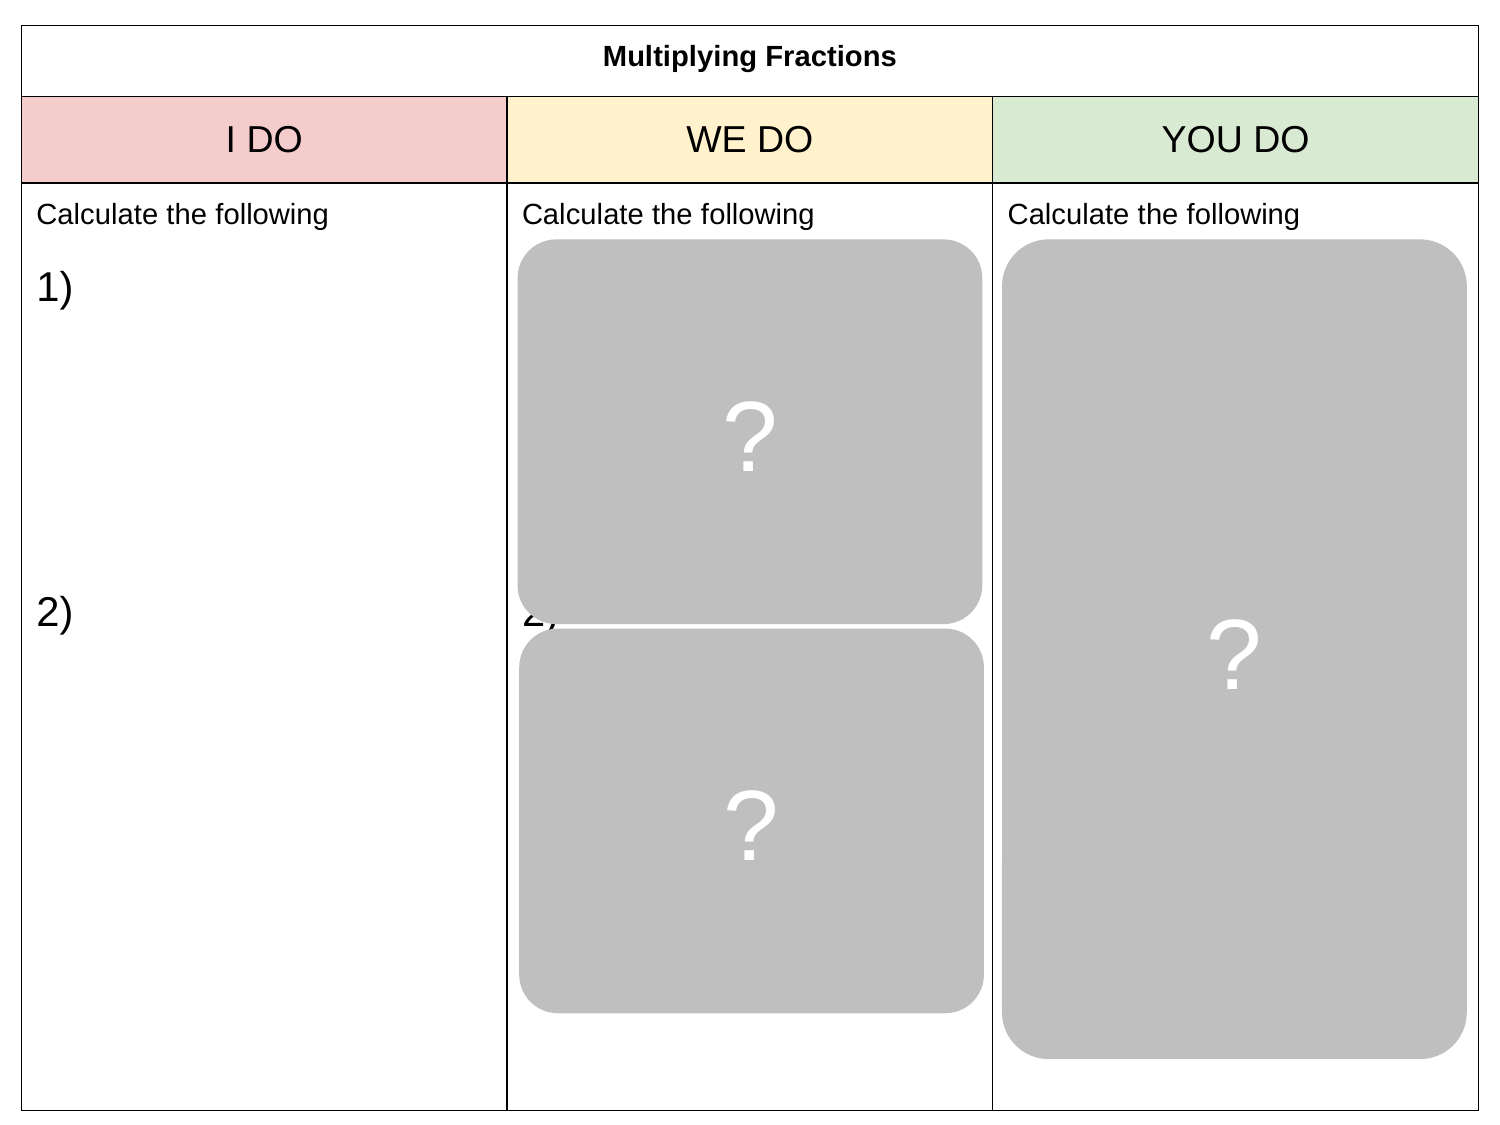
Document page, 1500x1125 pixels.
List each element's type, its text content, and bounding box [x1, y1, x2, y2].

text_box ? [999, 237, 1469, 1062]
text_box ? [515, 237, 985, 626]
text_box ? [517, 626, 987, 1016]
